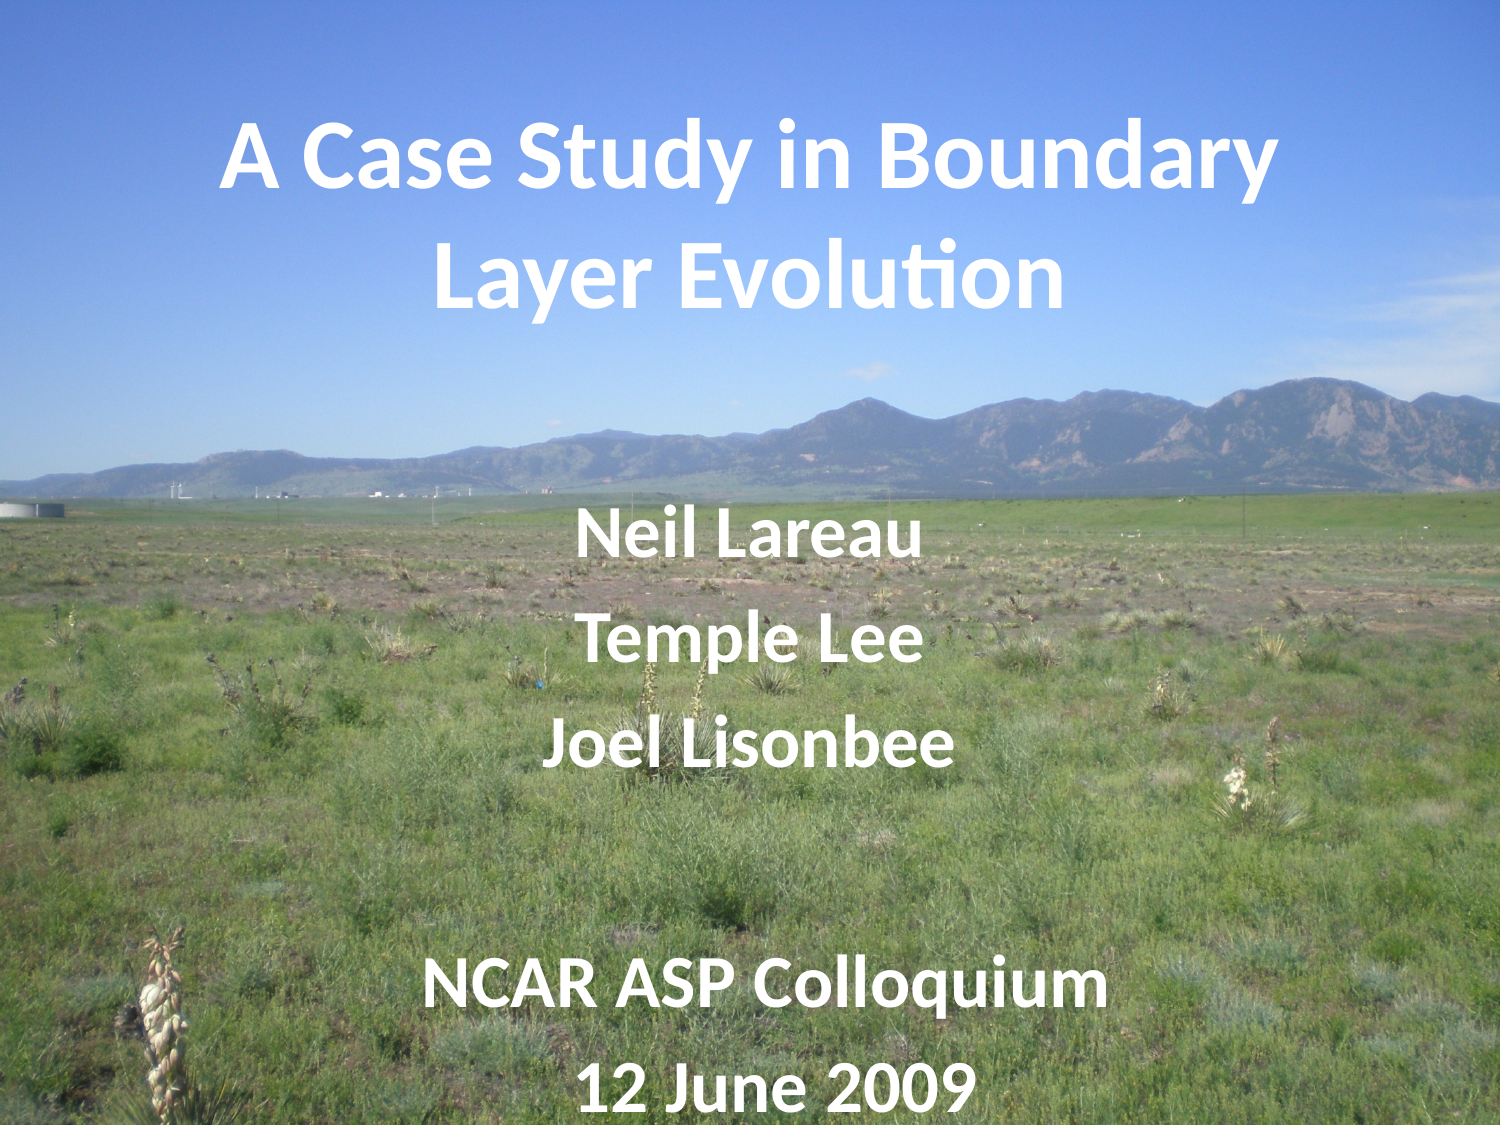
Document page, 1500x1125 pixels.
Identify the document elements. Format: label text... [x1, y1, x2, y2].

picture [0, 0, 1500, 1125]
title A Case Study in Boundary Layer Evolution [112, 87, 1388, 329]
text_box NCAR ASP Colloquium 12 June 2009 [300, 924, 1250, 1063]
subtitle Neil Lareau Temple Lee Joel Lisonbee [225, 474, 1275, 763]
